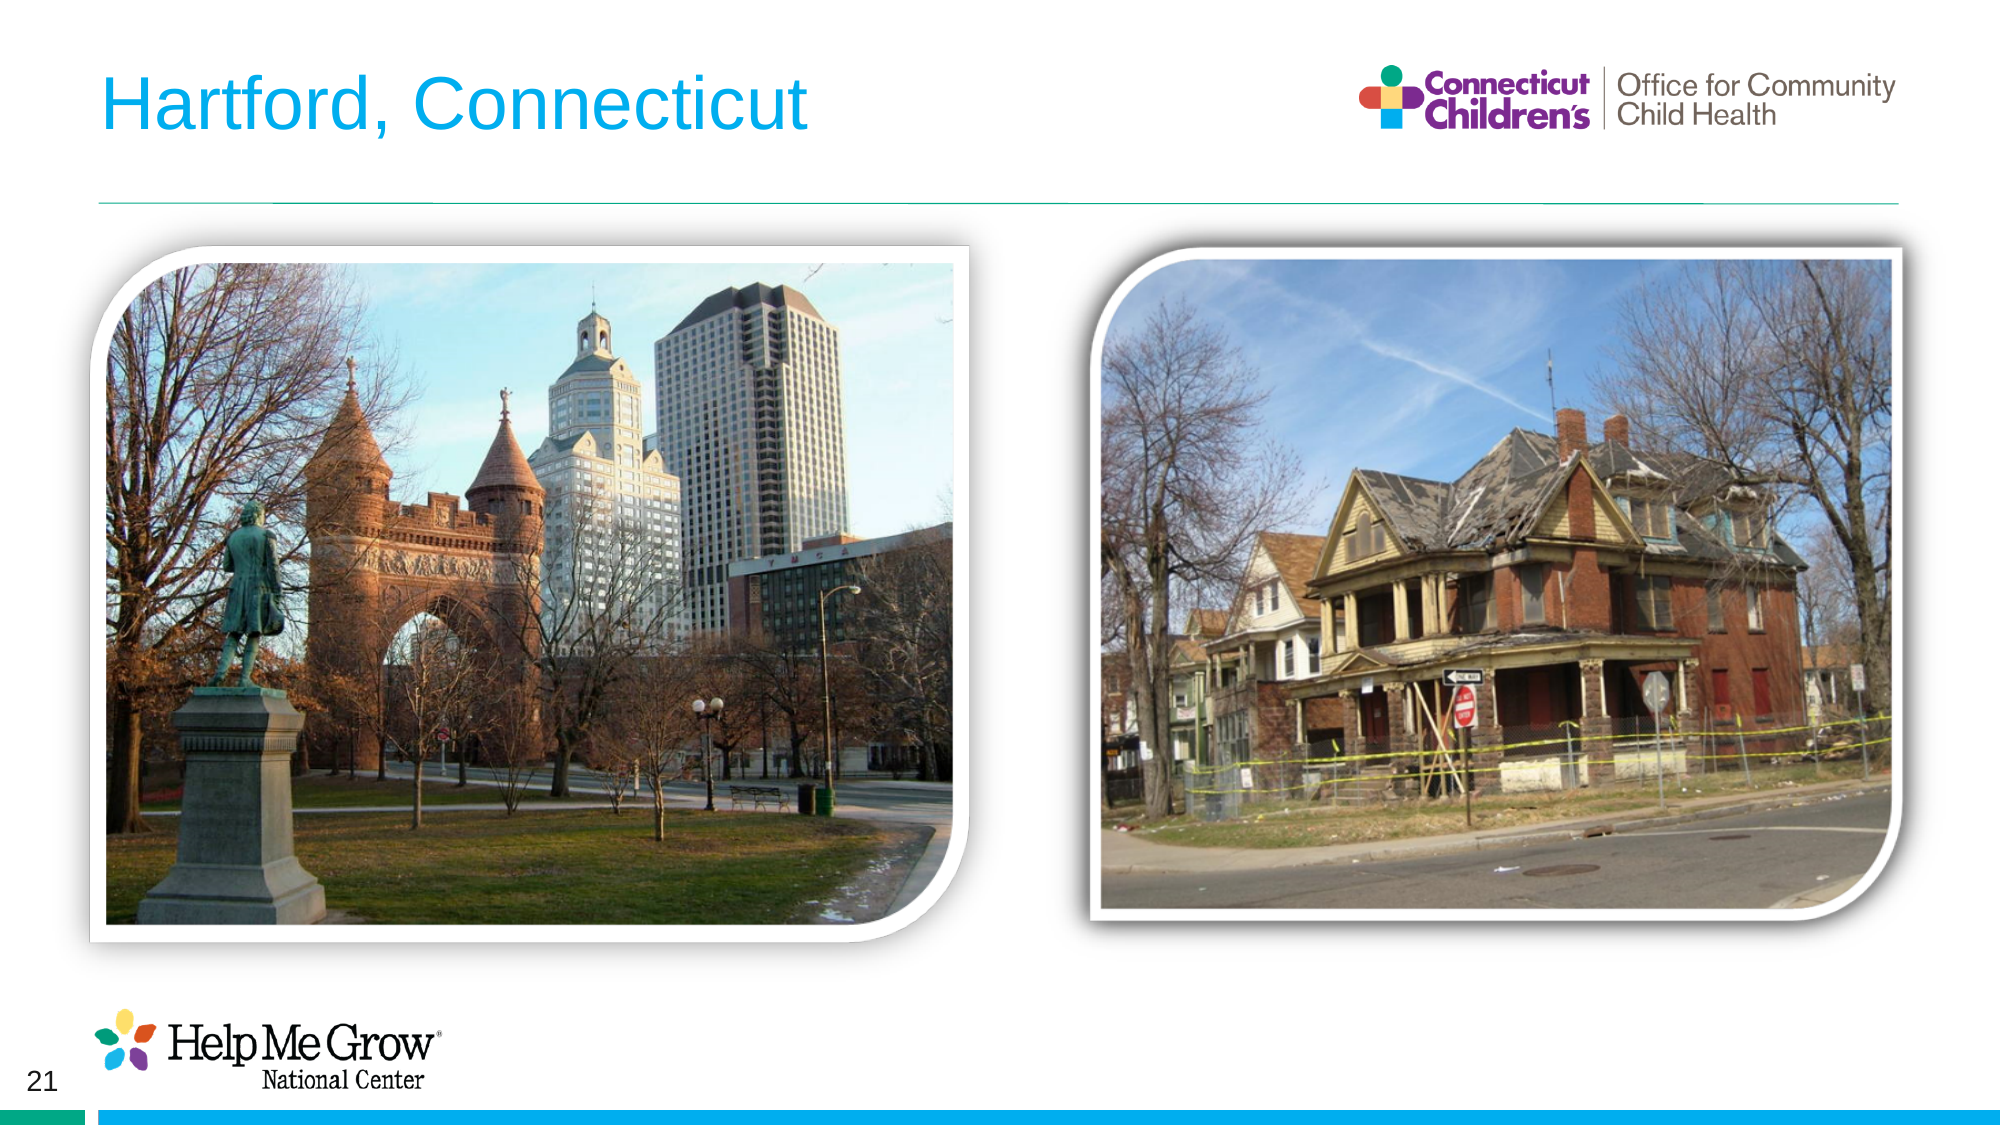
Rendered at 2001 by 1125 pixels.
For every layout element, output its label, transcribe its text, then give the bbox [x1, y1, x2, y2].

slide_number 21 [0, 1050, 85, 1110]
picture [83, 1003, 446, 1097]
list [43, 197, 1016, 991]
title Hartford, Connecticut [98, 23, 1559, 187]
picture [1349, 49, 1919, 147]
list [1015, 177, 1978, 991]
